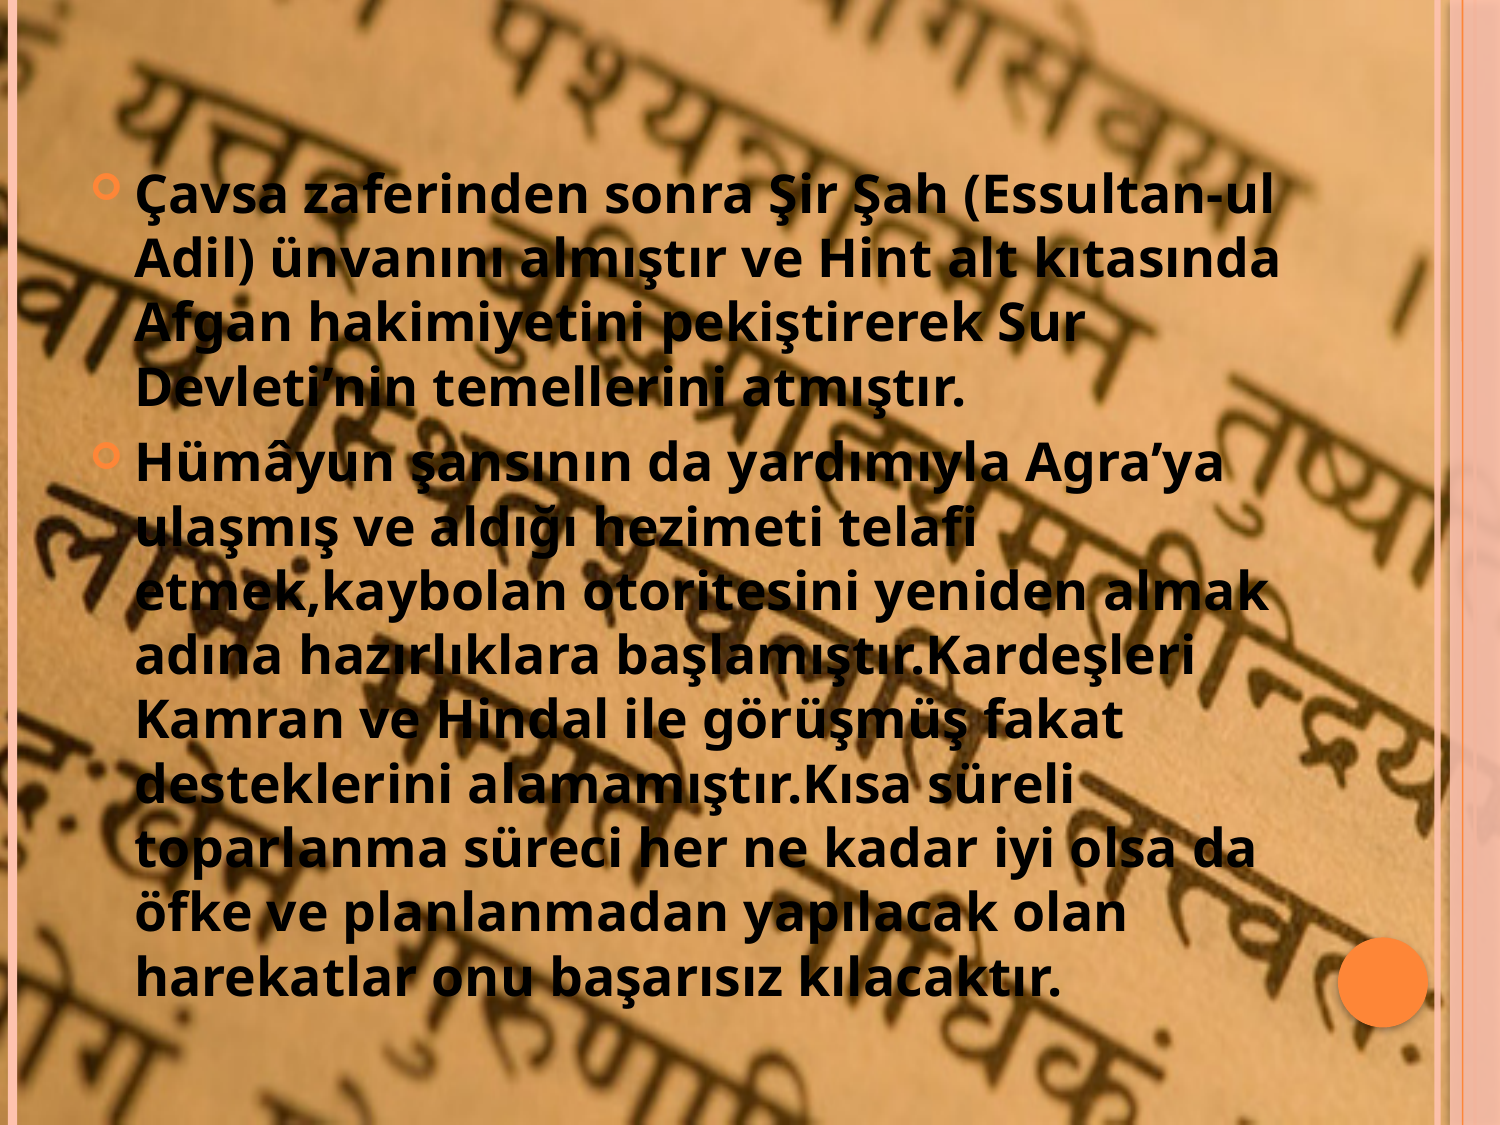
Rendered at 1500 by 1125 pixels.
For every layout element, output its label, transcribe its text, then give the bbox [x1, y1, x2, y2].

picture [0, 0, 7, 1125]
text_box [100, 90, 1326, 278]
list Çavsa zaferinden sonra Şir Şah (Essultan-ul Adil) ünvanını almıştır ve Hint alt kıtasında Afgan hakimiyetini pekiştirerek Sur Devleti’nin temellerini atmıştır. Hümâyun şansının da yardımıyla Agra’ya ulaşmış ve aldığı hezimeti telafi etmek,kaybolan otoritesini yeniden almak adına hazırlıklara başlamıştır.Kardeşleri Kamran ve Hindal ile görüşmüş fakat desteklerini alamamıştır.Kısa süreli toparlanma süreci her ne kadar iyi olsa da öfke ve planlanmadan yapılacak olan harekatlar onu başarısız kılacaktır. [75, 19, 1300, 1062]
picture [1441, 0, 1449, 1125]
picture [18, 0, 1434, 1125]
